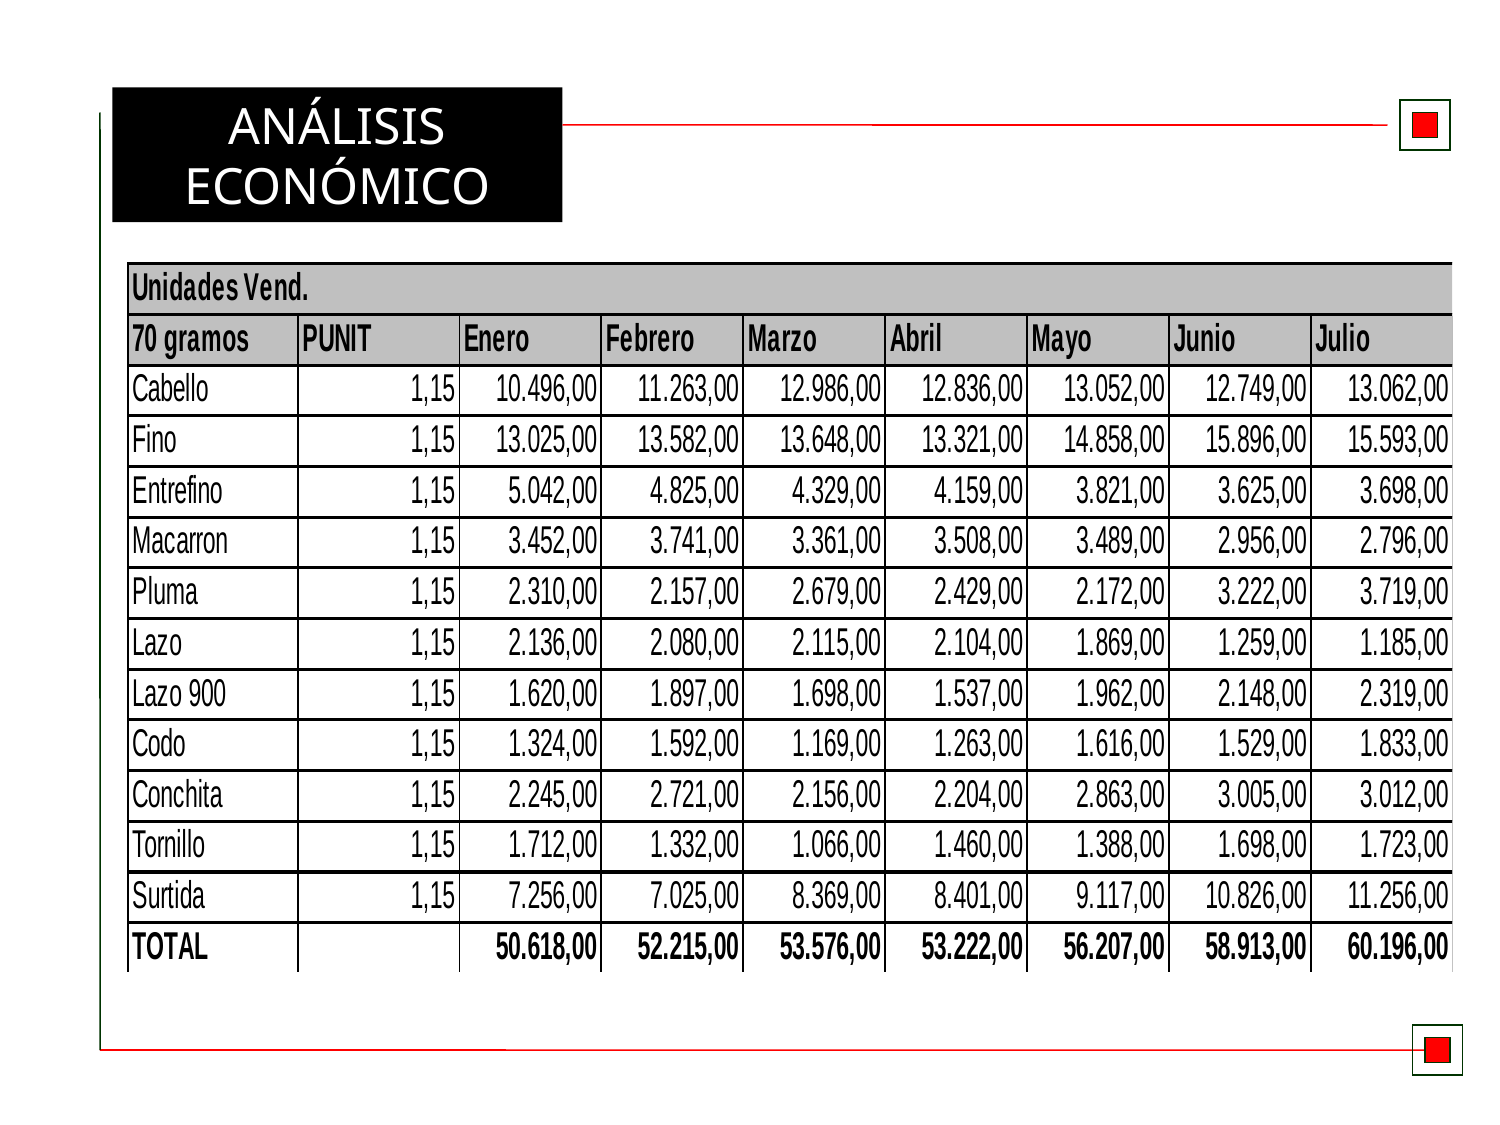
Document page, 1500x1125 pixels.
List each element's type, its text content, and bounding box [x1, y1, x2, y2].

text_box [1412, 1024, 1463, 1076]
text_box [1399, 99, 1451, 151]
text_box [126, 262, 1455, 976]
text_box ANÁLISIS ECONÓMICO [112, 87, 563, 223]
